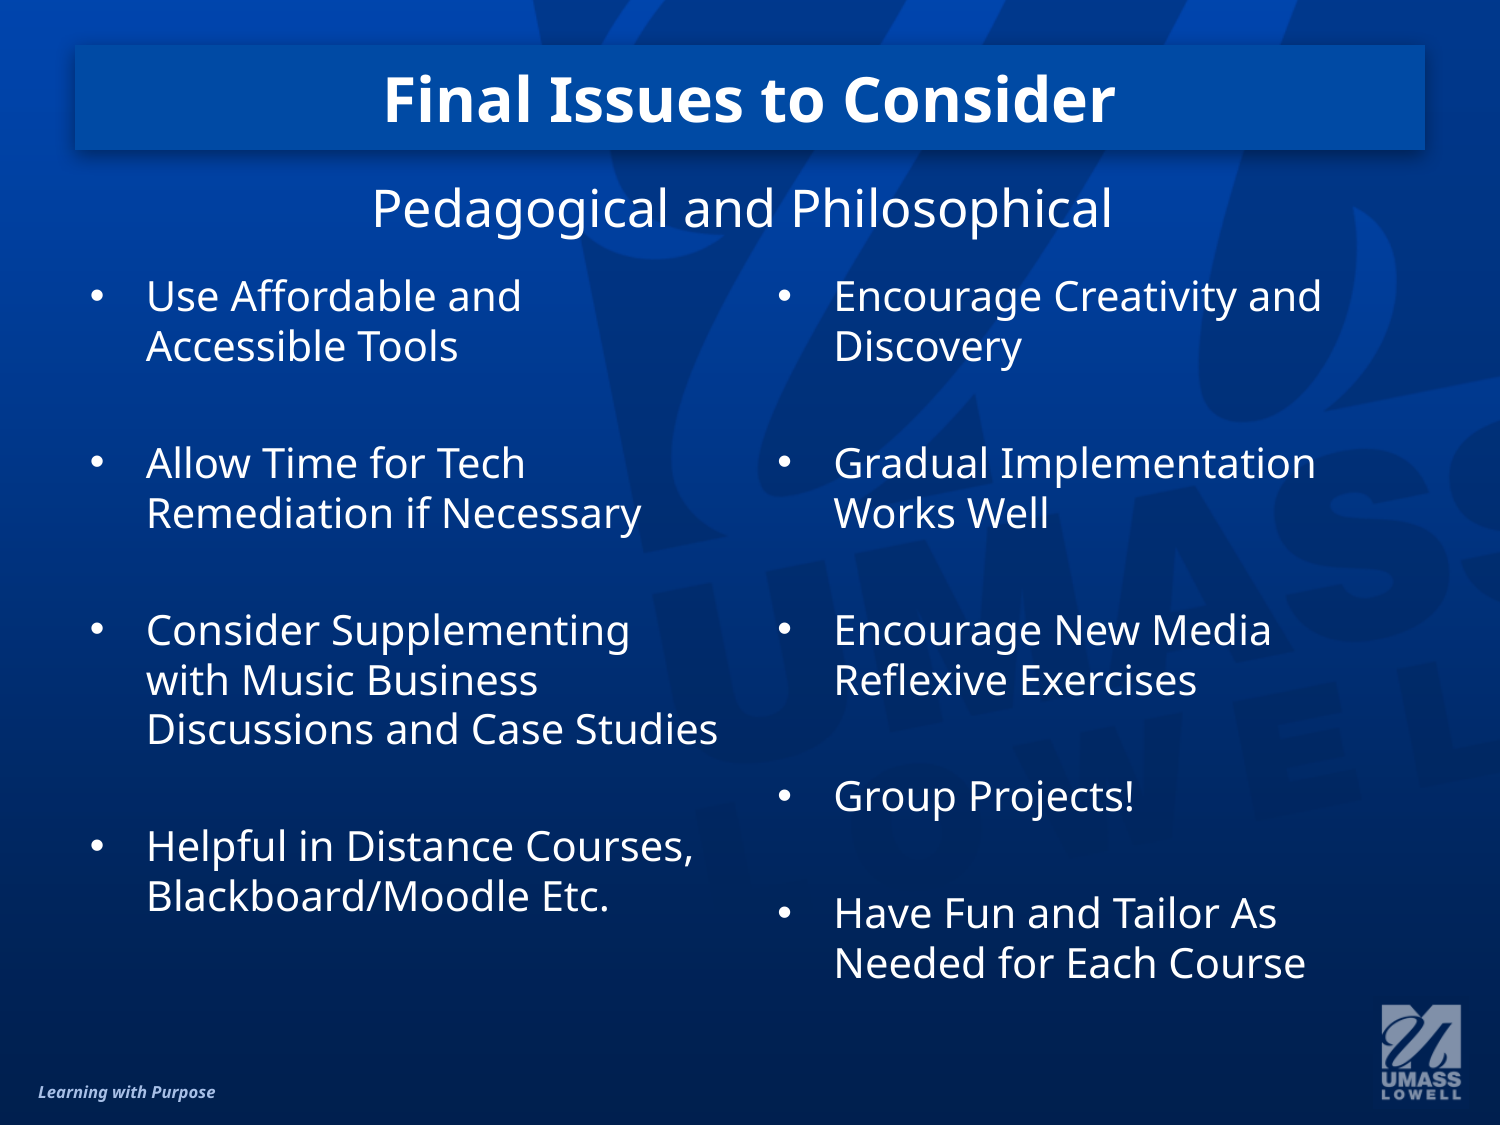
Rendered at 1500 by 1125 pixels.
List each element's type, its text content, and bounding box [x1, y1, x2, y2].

list Encourage Creativity and Discovery Gradual Implementation Works Well Encourage New Media Reflexive Exercises Group Projects! Have Fun and Tailor As Needed for Each Course [762, 262, 1425, 1088]
picture [0, 0, 1500, 1125]
list Use Affordable and Accessible Tools Allow Time for Tech Remediation if Necessary Consider Supplementing with Music Business Discussions and Case Studies Helpful in Distance Courses, Blackboard/Moodle Etc. [75, 262, 738, 1088]
title Final Issues to Consider [75, 45, 1425, 150]
list Pedagogical and Philosophical [75, 162, 1425, 250]
